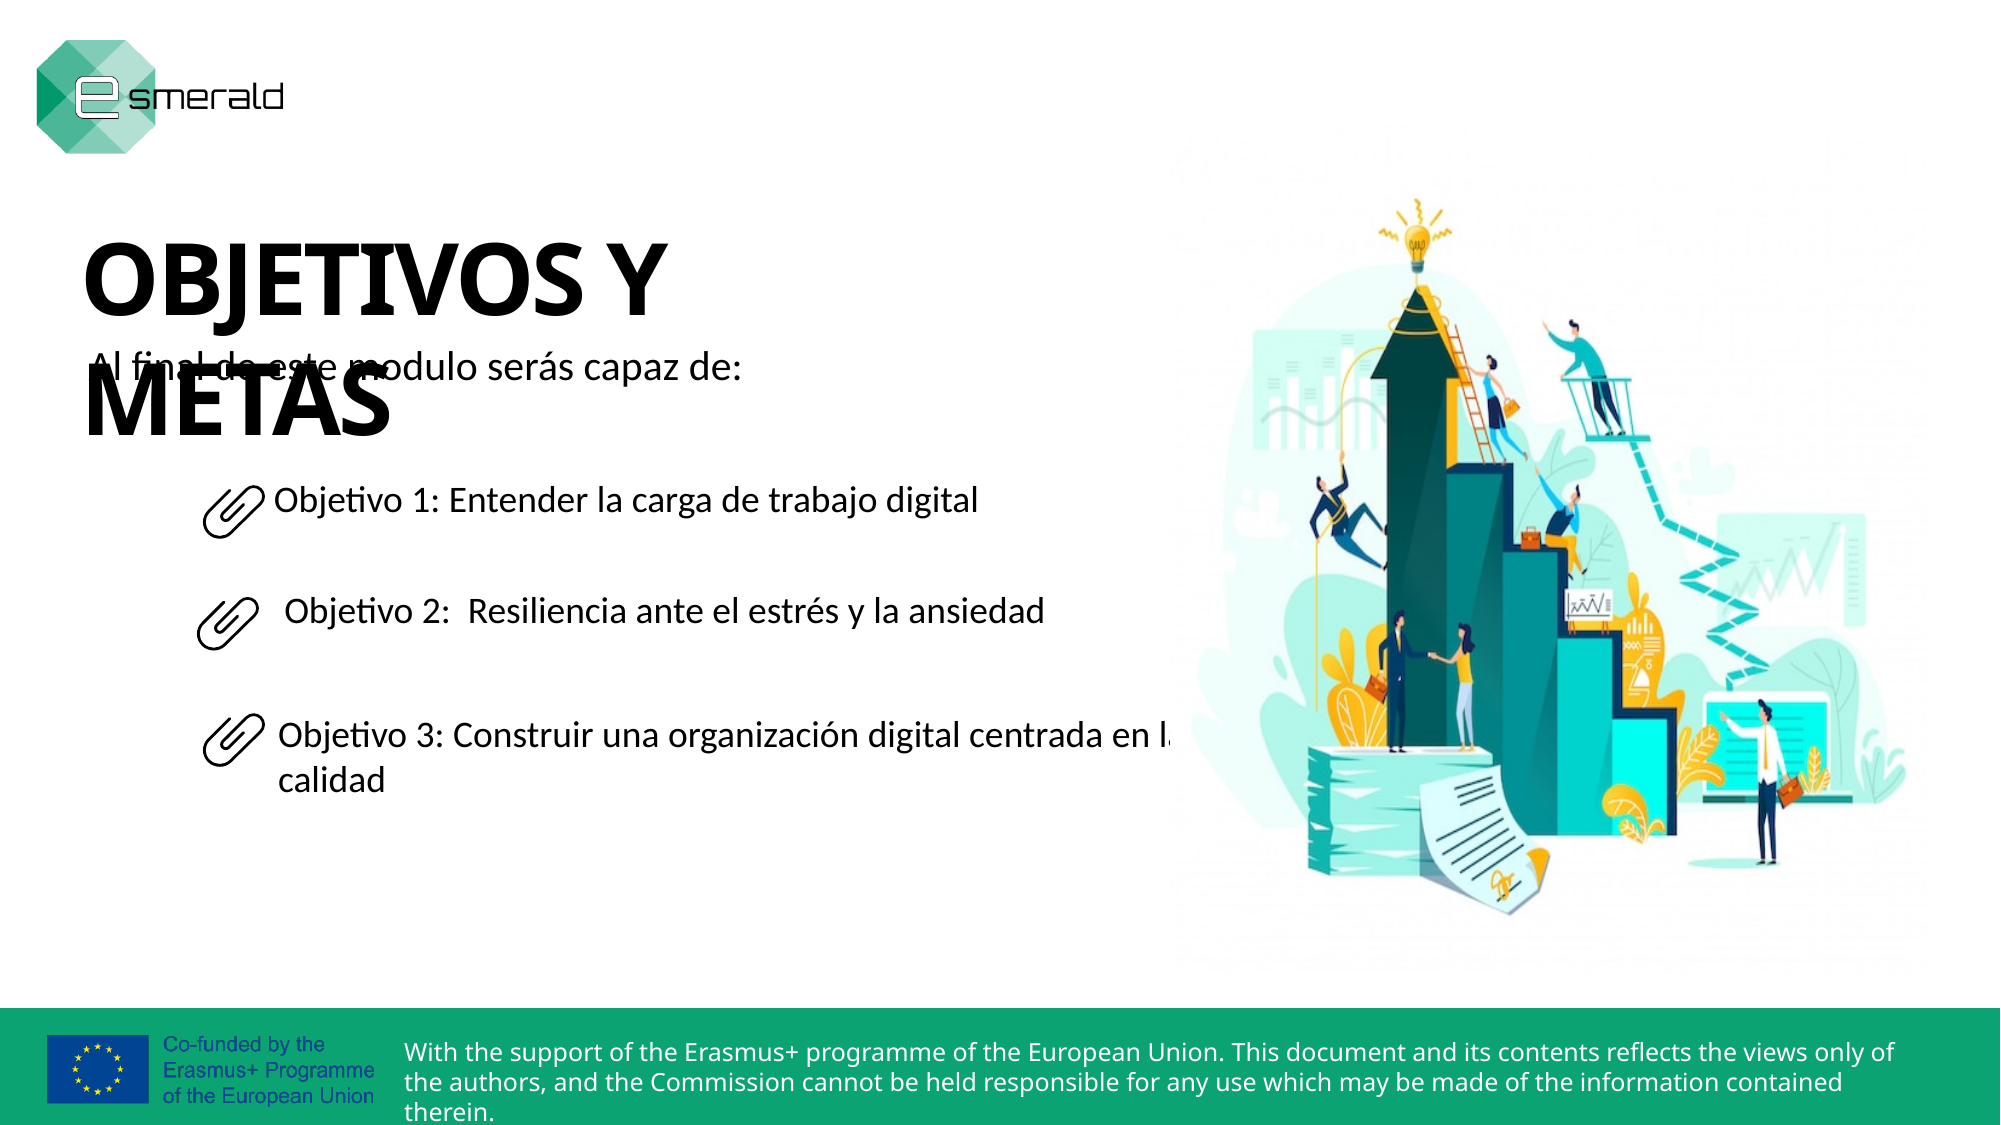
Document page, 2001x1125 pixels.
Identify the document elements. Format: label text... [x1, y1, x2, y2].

text_box Objetivo 1: Entender la carga de trabajo digital [258, 467, 1043, 528]
text_box Al final de este modulo serás capaz de: [88, 336, 920, 390]
text_box [196, 597, 259, 651]
text_box OBJETIVOS Y METAS [78, 213, 982, 456]
text_box [202, 713, 263, 767]
picture [15, 18, 302, 169]
text_box Objetivo 2: Resiliencia ante el estrés y la ansiedad [269, 579, 1062, 639]
text_box [220, 485, 258, 523]
picture [47, 1035, 374, 1107]
text_box [202, 489, 258, 539]
picture [1170, 124, 1927, 978]
text_box Objetivo 3: Construir una organización digital centrada en la calidad [263, 702, 1170, 808]
